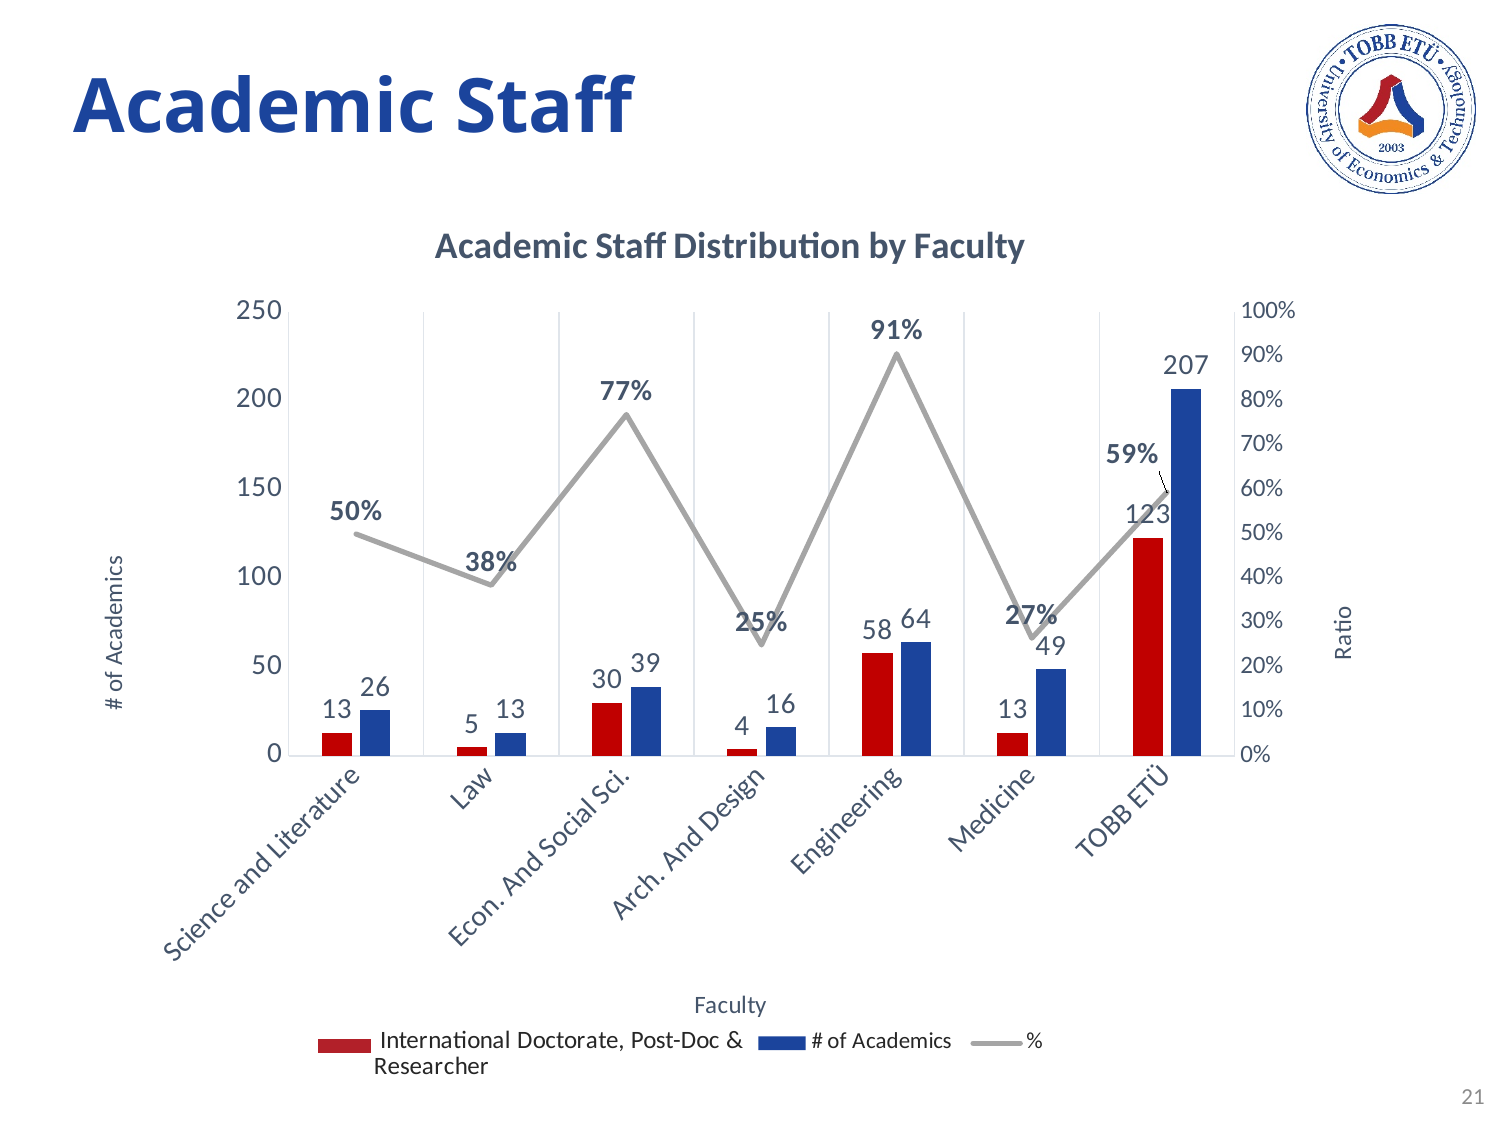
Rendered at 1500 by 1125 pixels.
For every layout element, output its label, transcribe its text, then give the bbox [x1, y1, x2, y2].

chart [69, 193, 1392, 1099]
title Academic Staff [0, 0, 1294, 218]
slide_number 21 [1162, 1065, 1500, 1125]
picture [1306, 24, 1476, 194]
